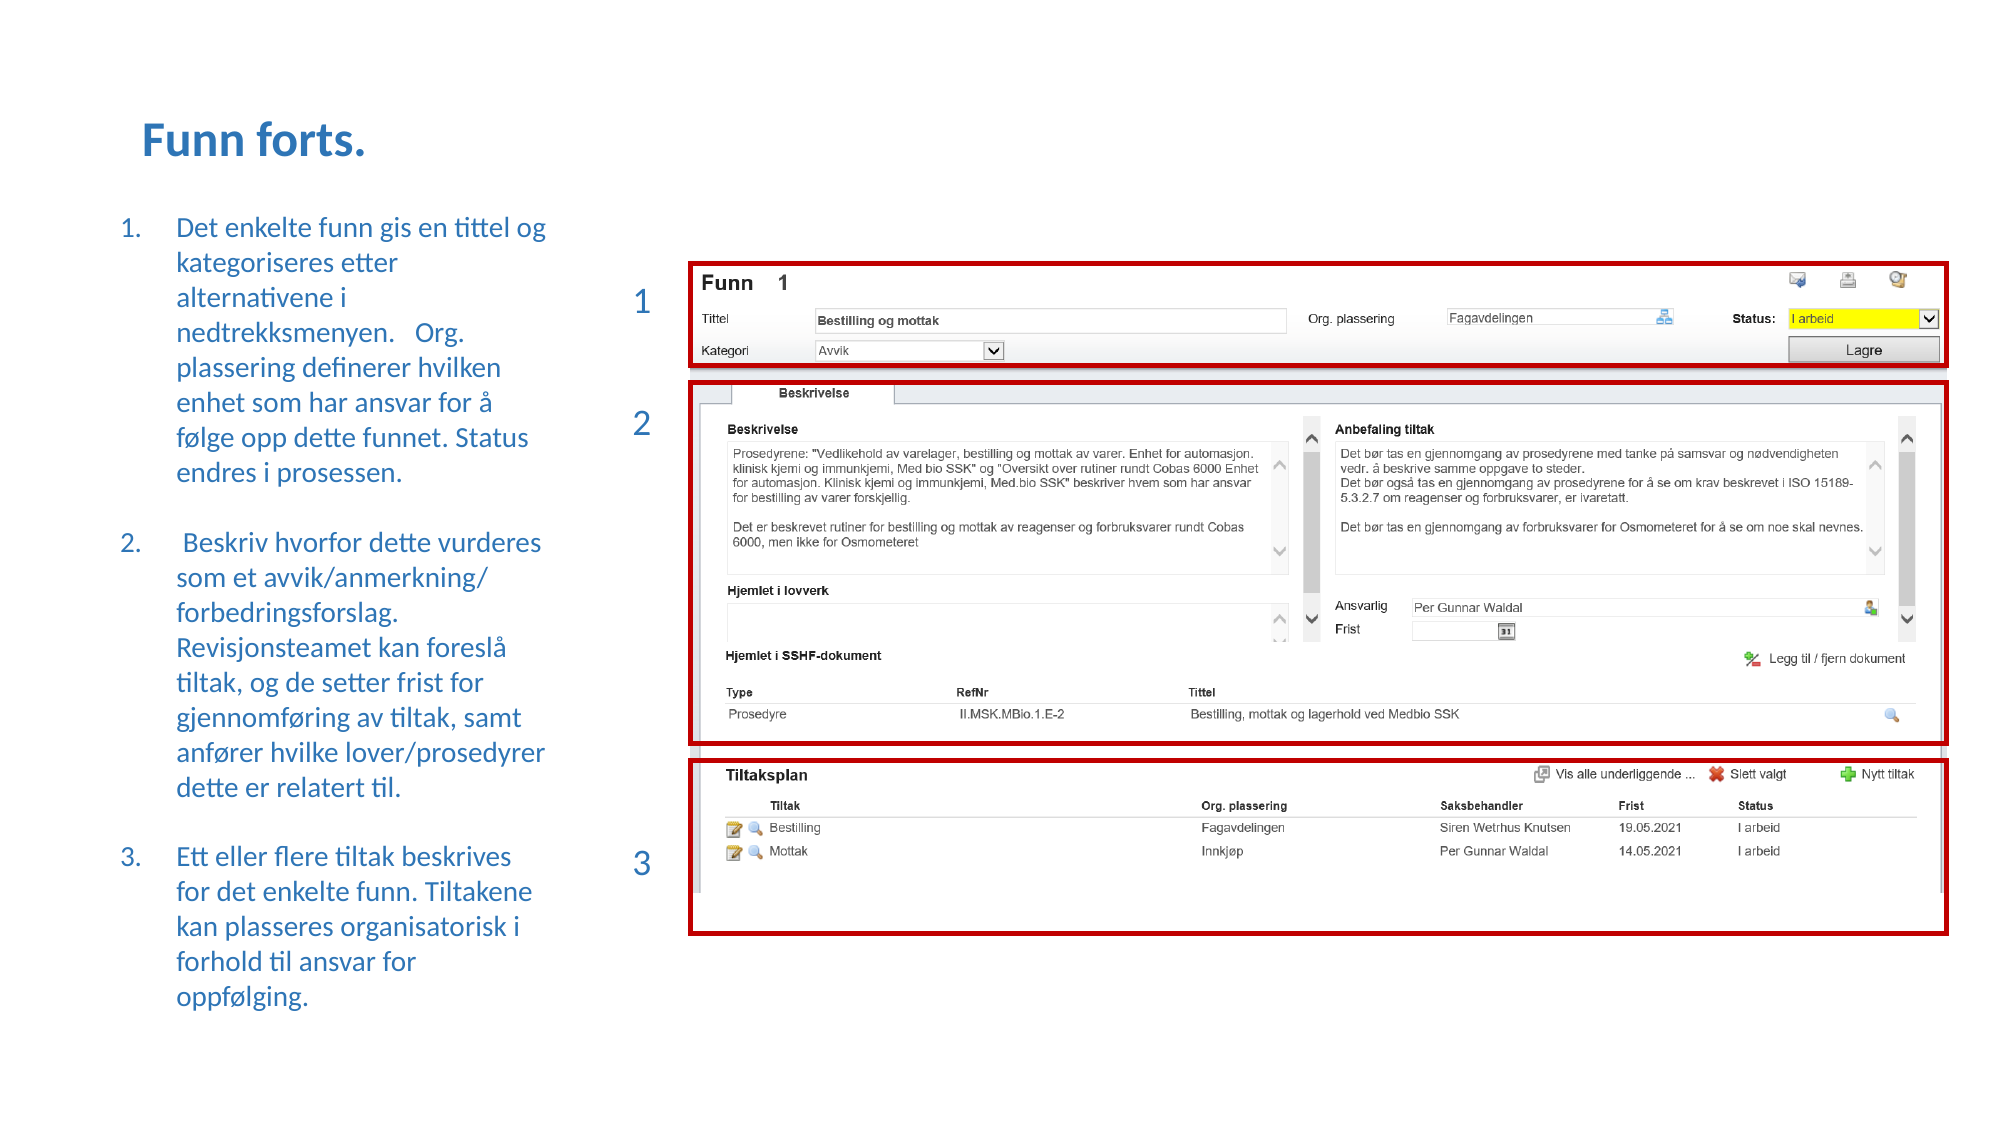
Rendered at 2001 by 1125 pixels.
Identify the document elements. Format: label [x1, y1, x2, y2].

text_box [105, 99, 1947, 1065]
